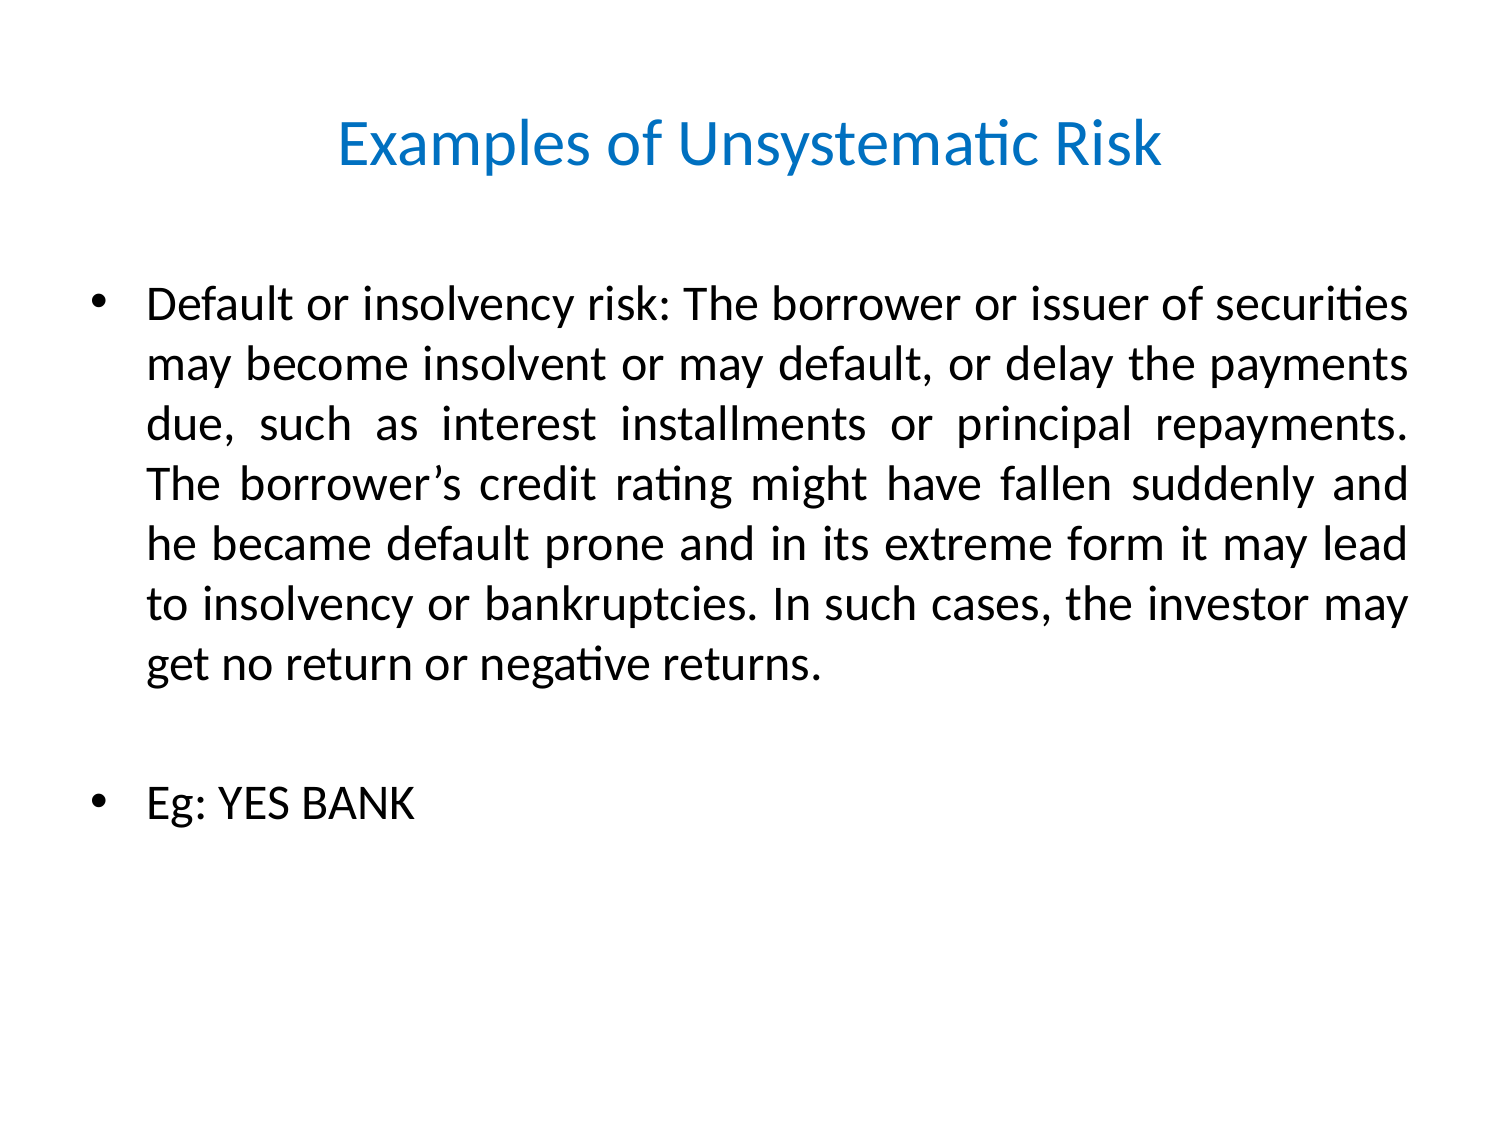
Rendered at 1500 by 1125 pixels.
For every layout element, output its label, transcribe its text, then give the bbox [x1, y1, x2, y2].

title Examples of Unsystematic Risk [75, 45, 1425, 233]
list Default or insolvency risk: The borrower or issuer of securities may become insolvent or may default, or delay the payments due, such as interest installments or principal repayments. The borrower’s credit rating might have fallen suddenly and he became default prone and in its extreme form it may lead to insolvency or bankruptcies. In such cases, the investor may get no return or negative returns. Eg: YES BANK [75, 262, 1425, 1005]
